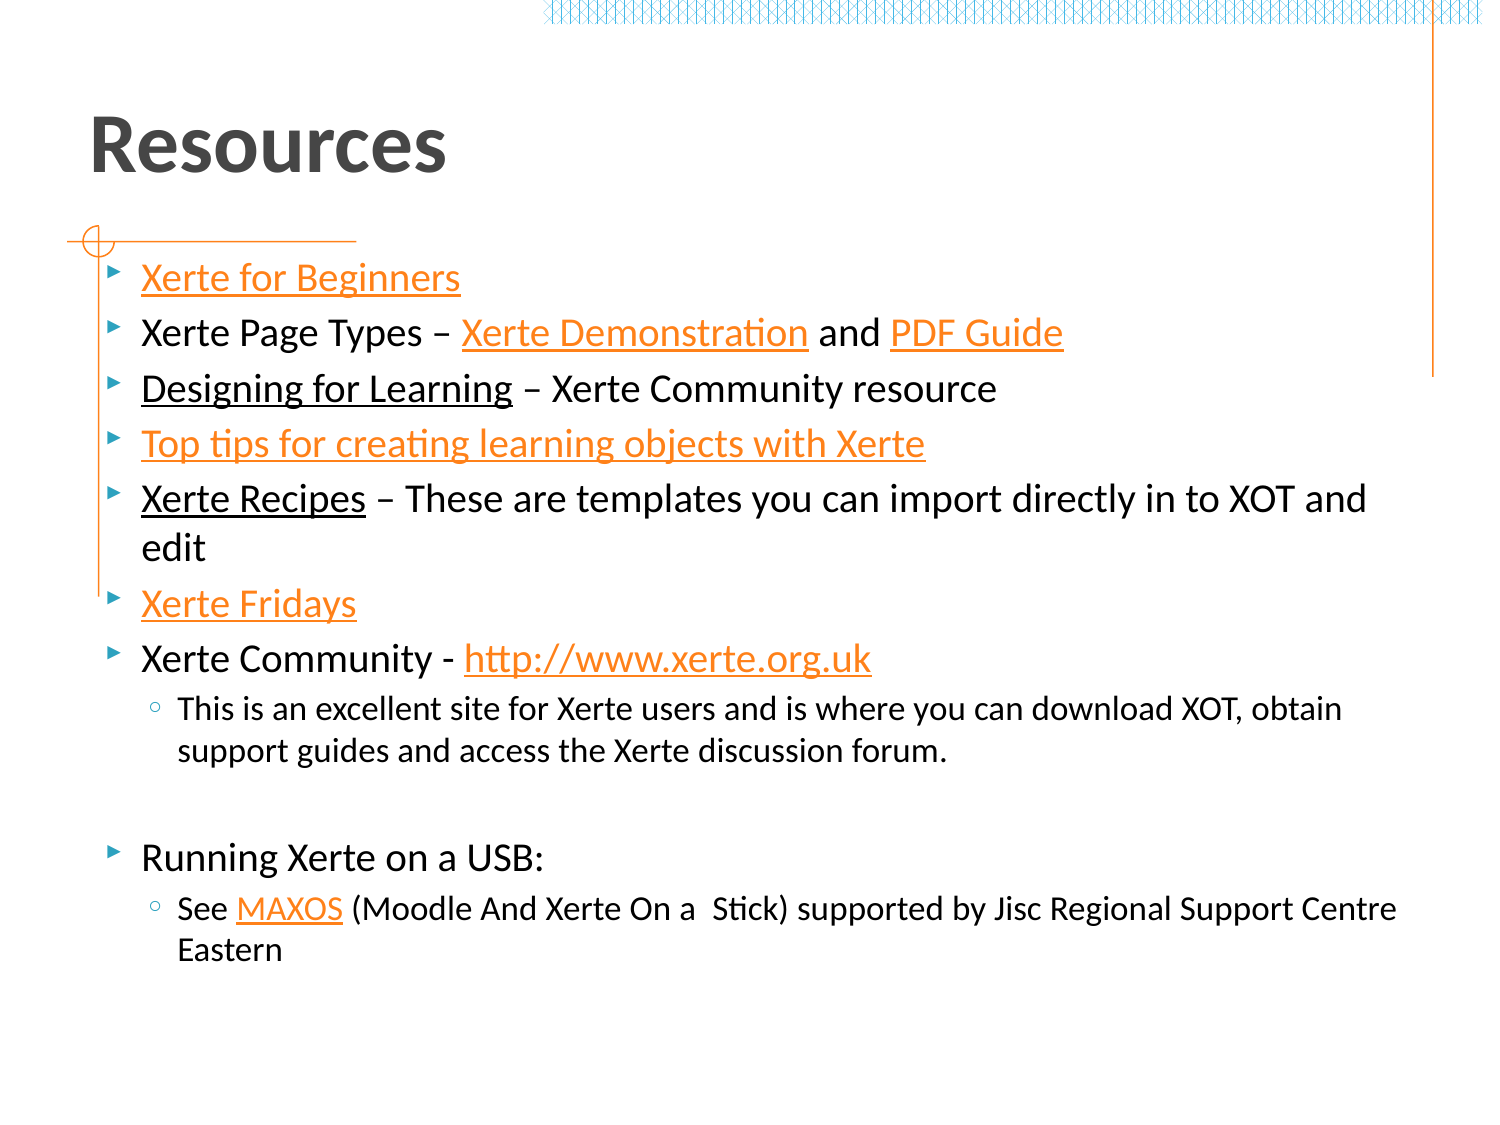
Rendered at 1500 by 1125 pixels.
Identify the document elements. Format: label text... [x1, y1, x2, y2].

title Resources [75, 45, 1425, 233]
list Xerte for Beginners Xerte Page Types – Xerte Demonstration and PDF Guide Designing for Learning – Xerte Community resource Top tips for creating learning objects with Xerte Xerte Recipes – These are templates you can import directly in to XOT and edit Xerte Fridays Xerte Community - http://www.xerte.org.uk This is an excellent site for Xerte users and is where you can download XOT, obtain support guides and access the Xerte discussion forum. Running Xerte on a USB: See MAXOS (Moodle And Xerte On a Stick) supported by Jisc Regional Support Centre Eastern [75, 243, 1425, 986]
